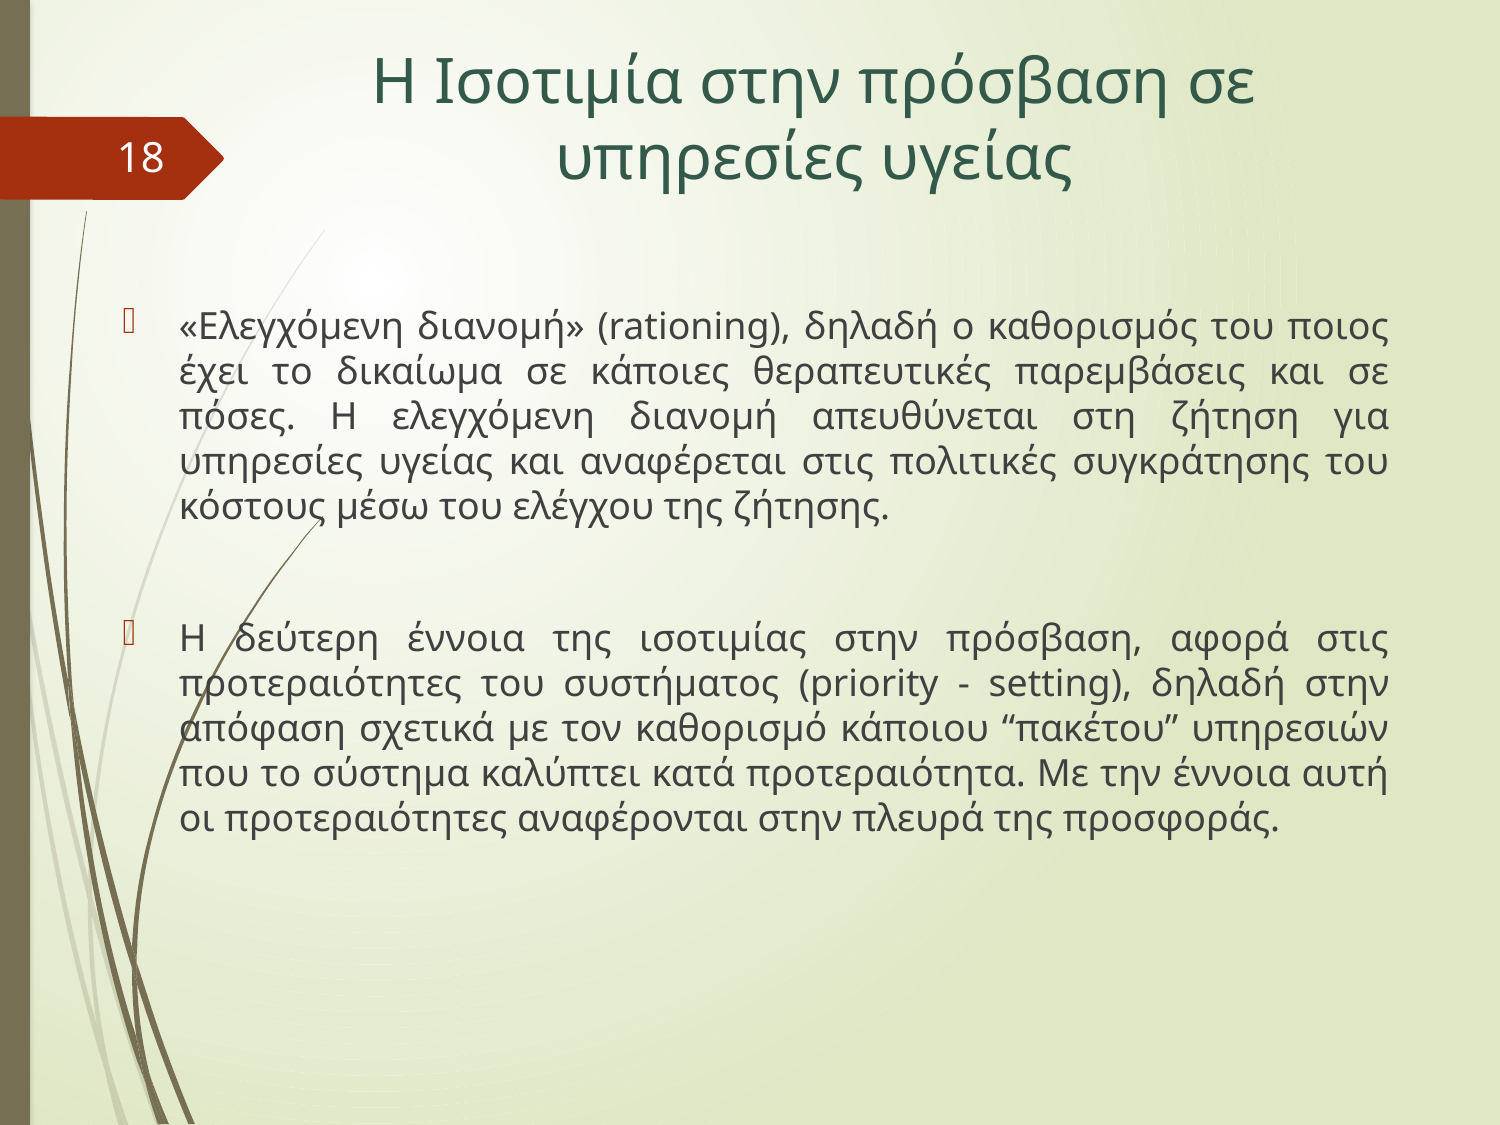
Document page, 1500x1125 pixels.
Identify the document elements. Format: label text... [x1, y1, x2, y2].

slide_number 18 [83, 129, 180, 190]
list «Ελεγχόμενη διανομή» (rationing), δηλαδή ο καθορισμός του ποιος έχει το δικαίωμα σε κάποιες θεραπευτικές παρεμβάσεις και σε πόσες. Η ελεγχόμενη διανομή απευθύνεται στη ζήτηση για υπηρεσίες υγείας και αναφέρεται στις πολιτικές συγκράτησης του κόστους μέσω του ελέγχου της ζήτησης. Η δεύτερη έννοια της ισοτιμίας στην πρόσβαση, αφορά στις προτεραιότητες του συστήματος (priority - setting), δηλαδή στην απόφαση σχετικά με τον καθορισμό κάποιου “πακέτου” υπηρεσιών που το σύστημα καλύπτει κατά προτεραιότητα. Με την έννοια αυτή οι προτεραιότητες αναφέρονται στην πλευρά της προσφοράς. [107, 229, 1405, 1004]
title Η Ισοτιμία στην πρόσβαση σε υπηρεσίες υγείας [229, 33, 1400, 201]
